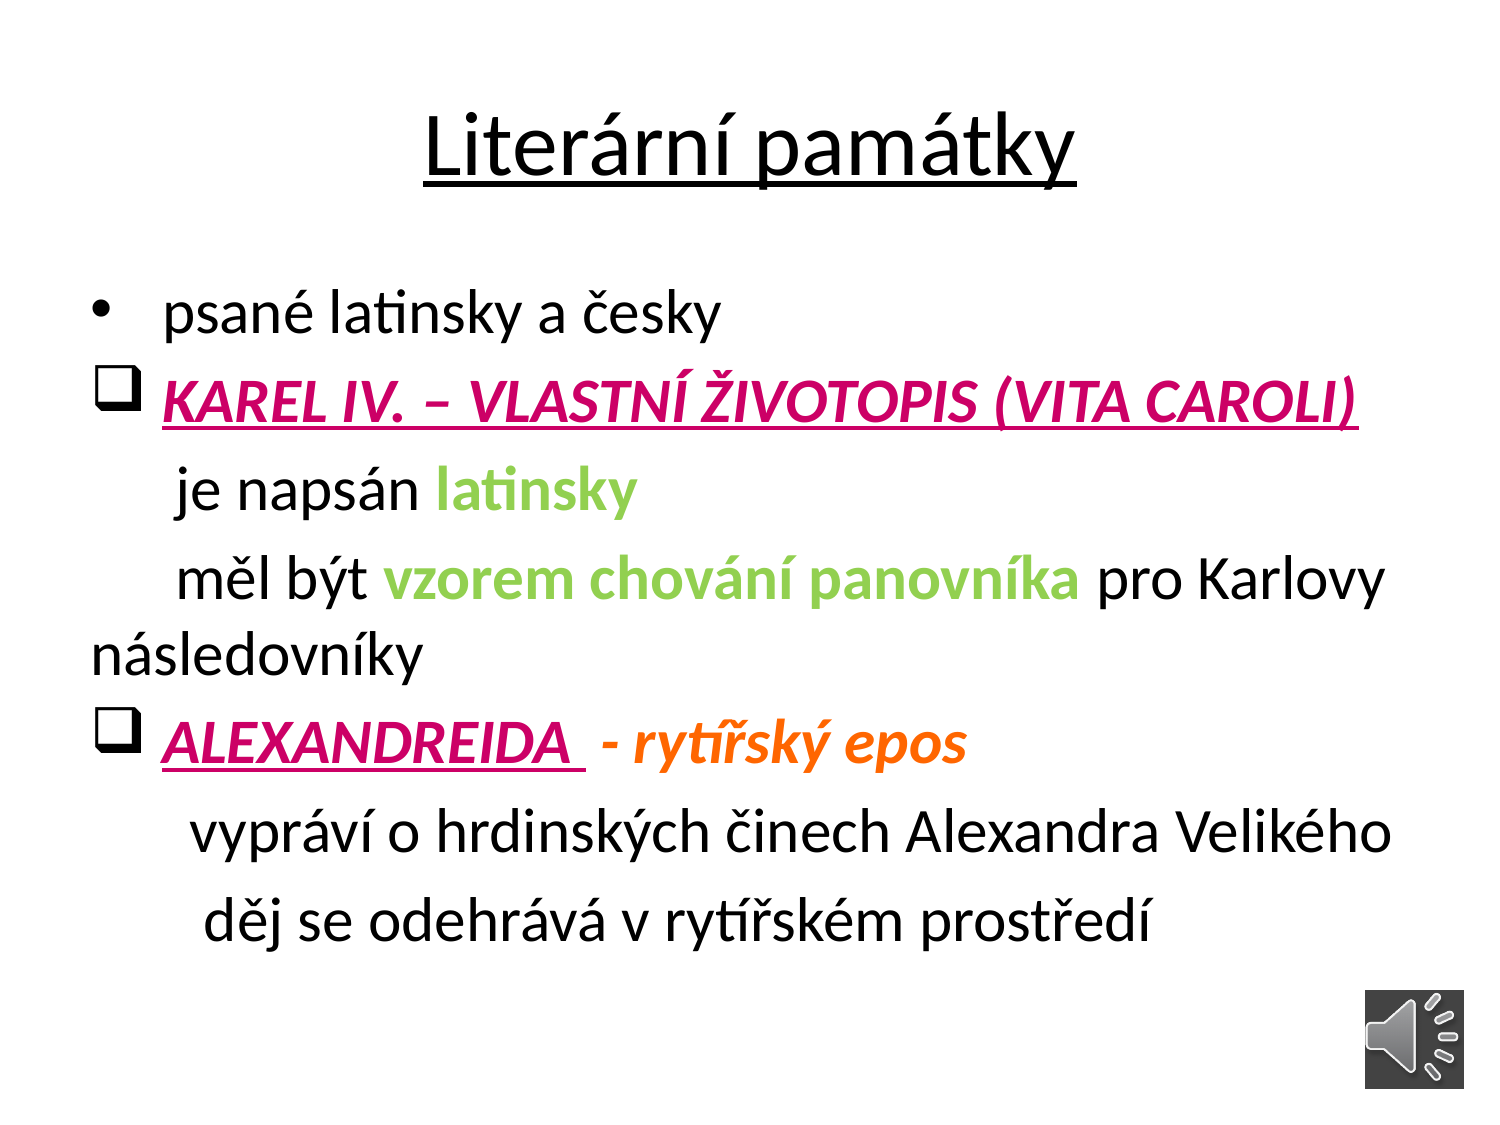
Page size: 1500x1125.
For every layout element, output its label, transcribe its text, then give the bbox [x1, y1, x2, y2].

list psané latinsky a česky KAREL IV. – VLASTNÍ ŽIVOTOPIS (VITA CAROLI) je napsán latinsky měl být vzorem chování panovníka pro Karlovy následovníky ALEXANDREIDA - rytířský epos vypráví o hrdinských činech Alexandra Velikého děj se odehrává v rytířském prostředí [75, 262, 1425, 1005]
title Literární památky [75, 45, 1425, 233]
picture [1364, 989, 1465, 1090]
